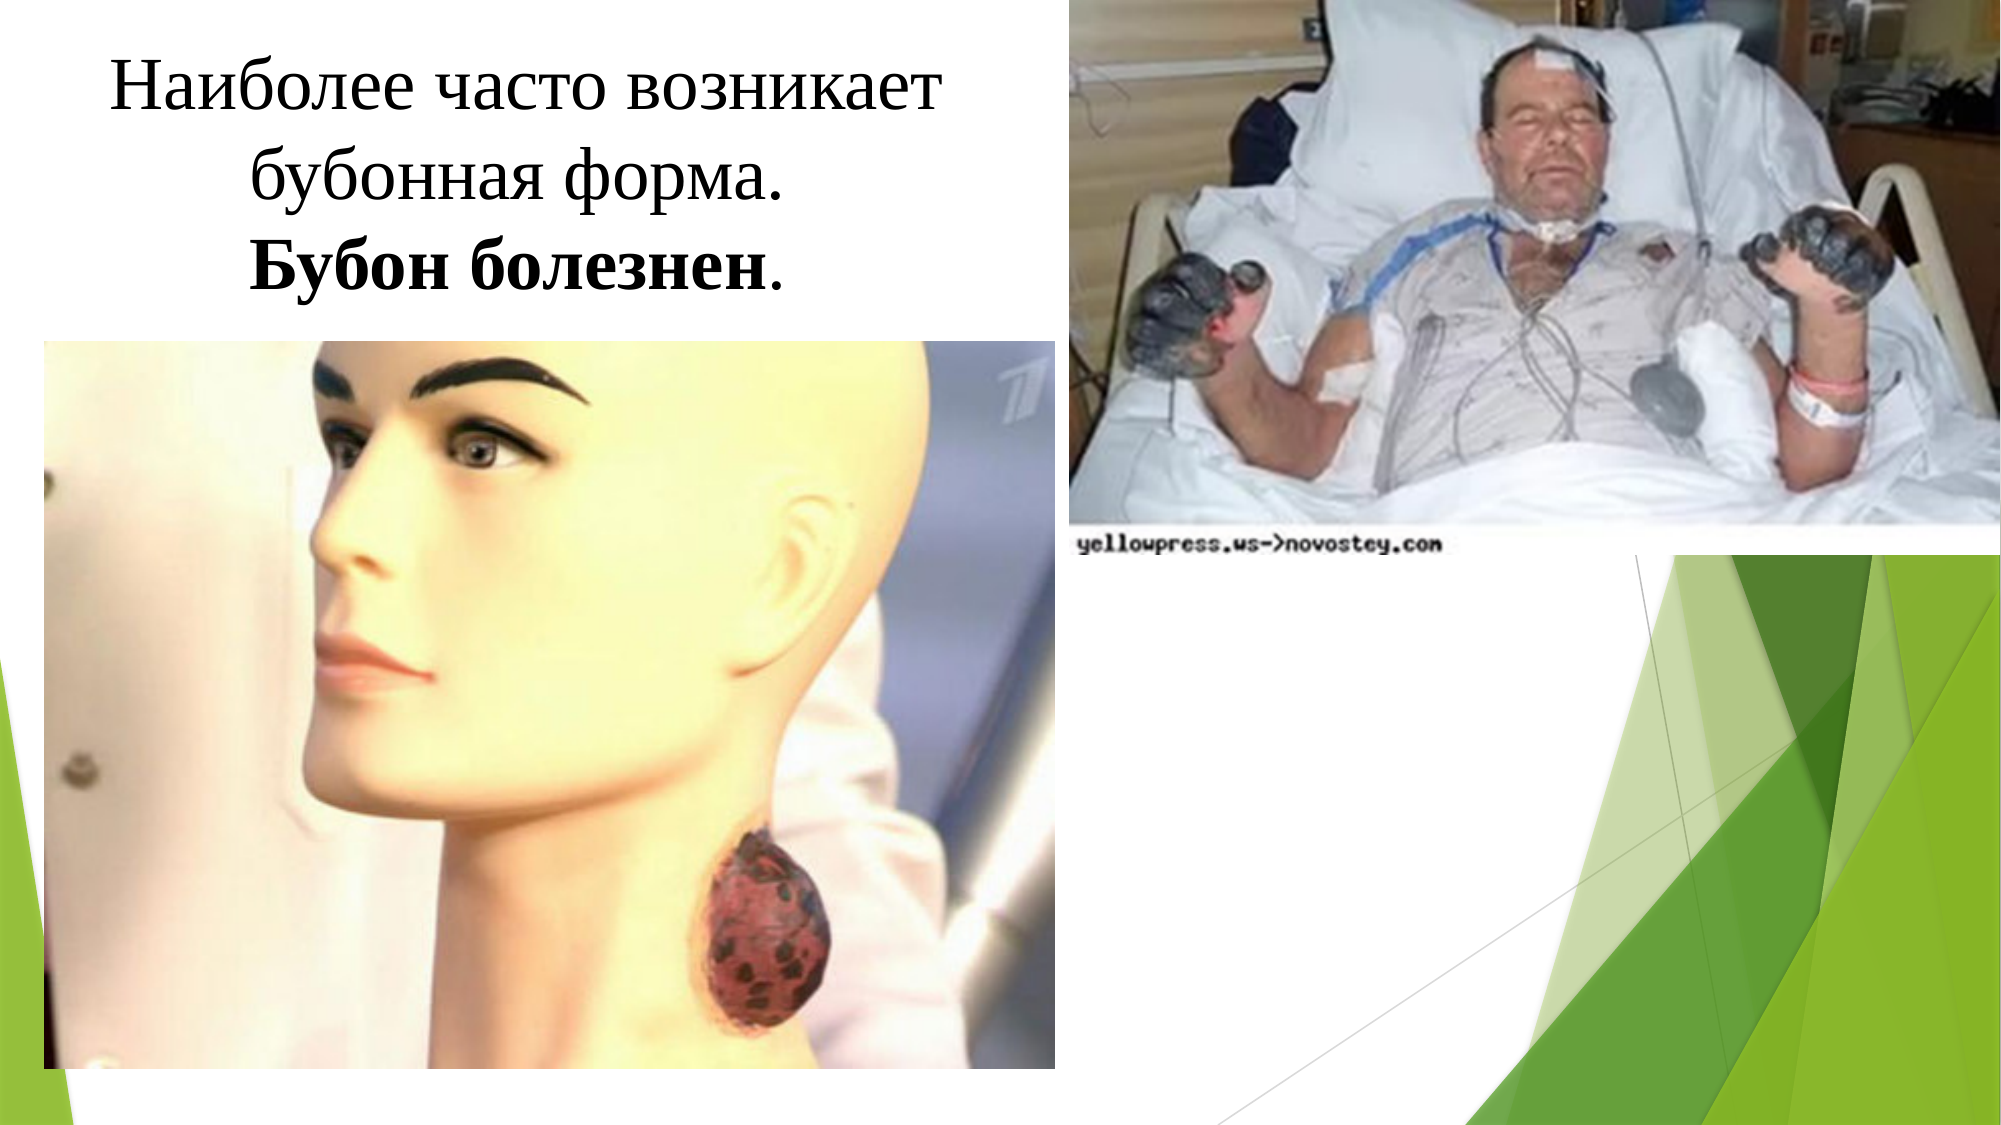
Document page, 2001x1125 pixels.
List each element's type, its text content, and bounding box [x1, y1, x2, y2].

text_box Наиболее часто возникает бубонная форма. Бубон болезнен. [27, 27, 1028, 312]
picture [1068, 0, 2000, 555]
picture [44, 341, 1056, 1070]
